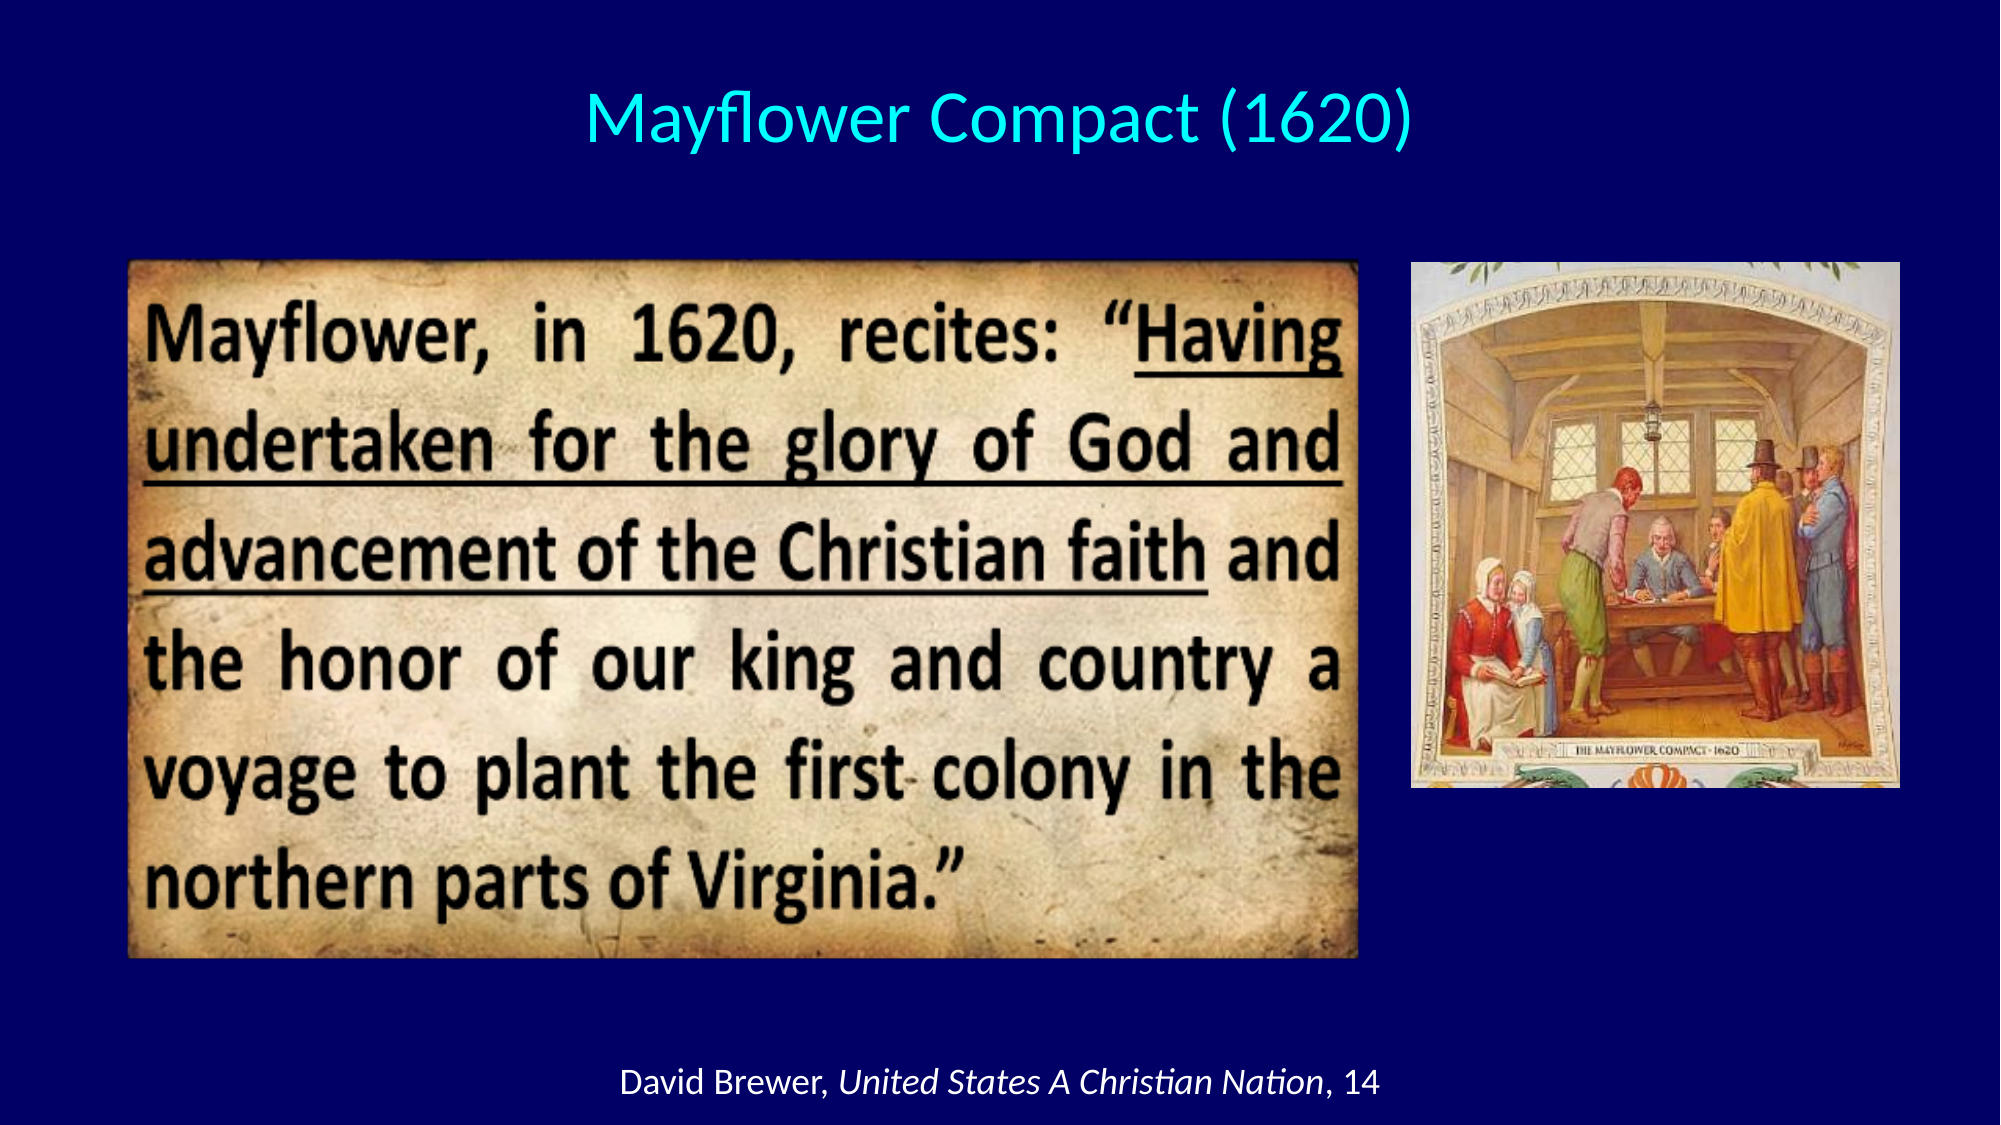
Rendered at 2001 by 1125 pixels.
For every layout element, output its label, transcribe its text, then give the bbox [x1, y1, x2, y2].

picture [1411, 262, 1901, 788]
text_box David Brewer, United States A Christian Nation, 14 [456, 1049, 1544, 1110]
picture [99, 249, 1388, 988]
title Mayflower Compact (1620) [472, 37, 1528, 188]
